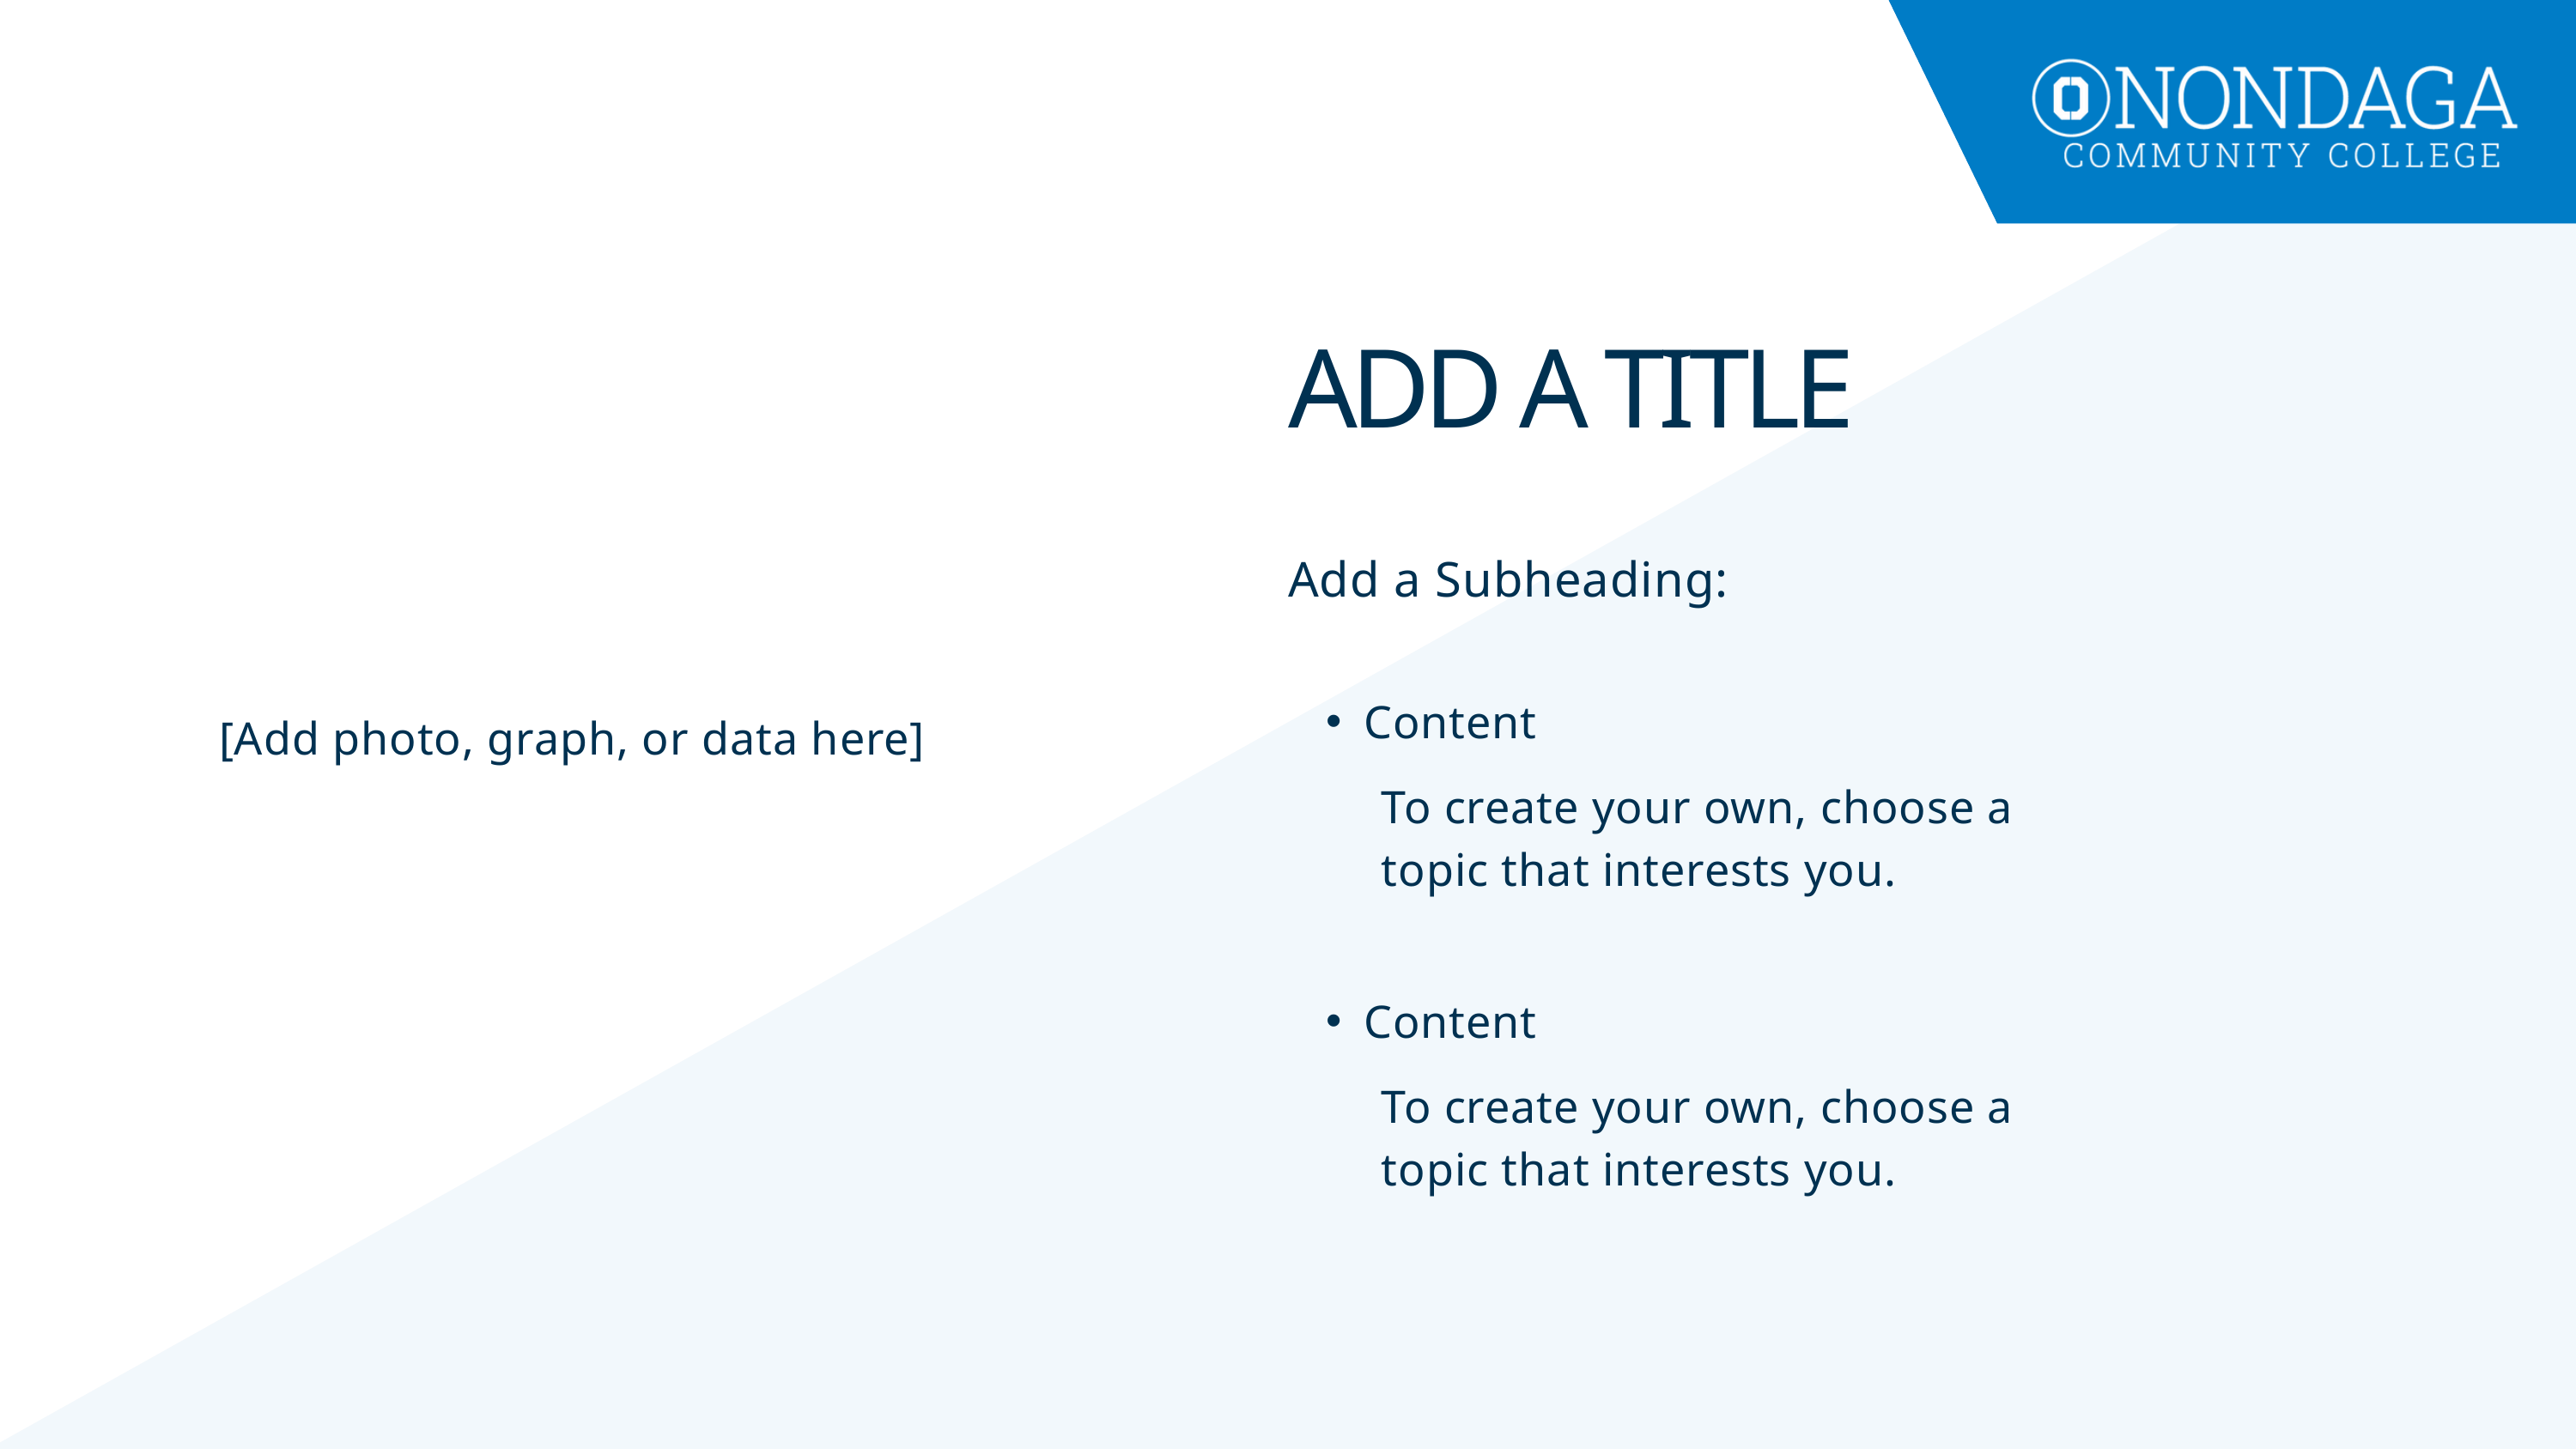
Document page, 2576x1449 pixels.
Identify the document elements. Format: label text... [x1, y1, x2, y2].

text_box ADD A TITLE [1287, 343, 2088, 450]
text_box [1888, 0, 1942, 111]
text_box To create your own, choose a topic that interests you. [1381, 1069, 2088, 1195]
text_box [1942, 0, 2576, 224]
text_box [0, 224, 2576, 1449]
text_box Content [1287, 946, 2151, 1047]
text_box Add a Subheading: [1288, 543, 2014, 607]
text_box To create your own, choose a topic that interests you. [1381, 770, 2088, 895]
text_box [2015, 40, 2530, 184]
text_box [Add photo, graph, or data here] [188, 663, 957, 764]
text_box Content [1287, 646, 2151, 748]
